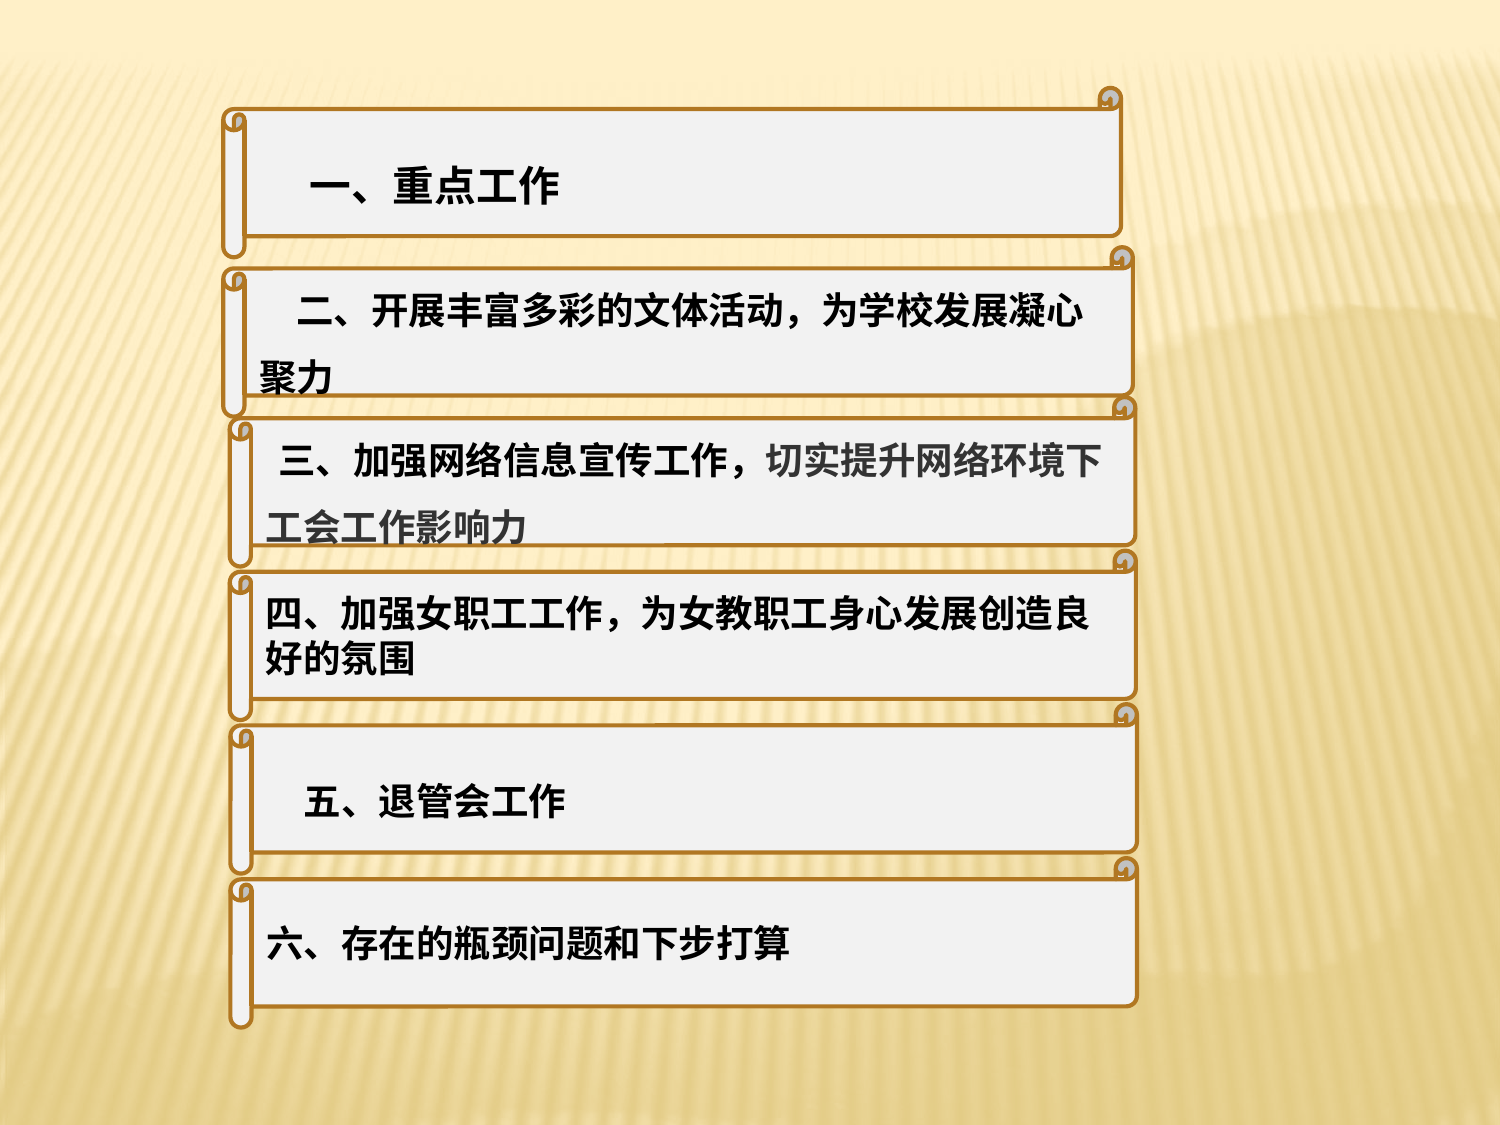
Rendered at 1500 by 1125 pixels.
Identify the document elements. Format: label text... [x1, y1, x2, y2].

text_box 五、退管会工作 [228, 702, 1140, 876]
text_box 四、加强女职工工作，为女教职工身心发展创造良好的氛围 [227, 548, 1138, 723]
text_box 一、重点工作 [221, 85, 1124, 260]
text_box 三、加强网络信息宣传工作，切实提升网络环境下工会工作影响力 [227, 395, 1138, 569]
text_box 二、开展丰富多彩的文体活动，为学校发展凝心聚力 [221, 245, 1135, 419]
text_box 六、存在的瓶颈问题和下步打算 [228, 856, 1140, 1030]
